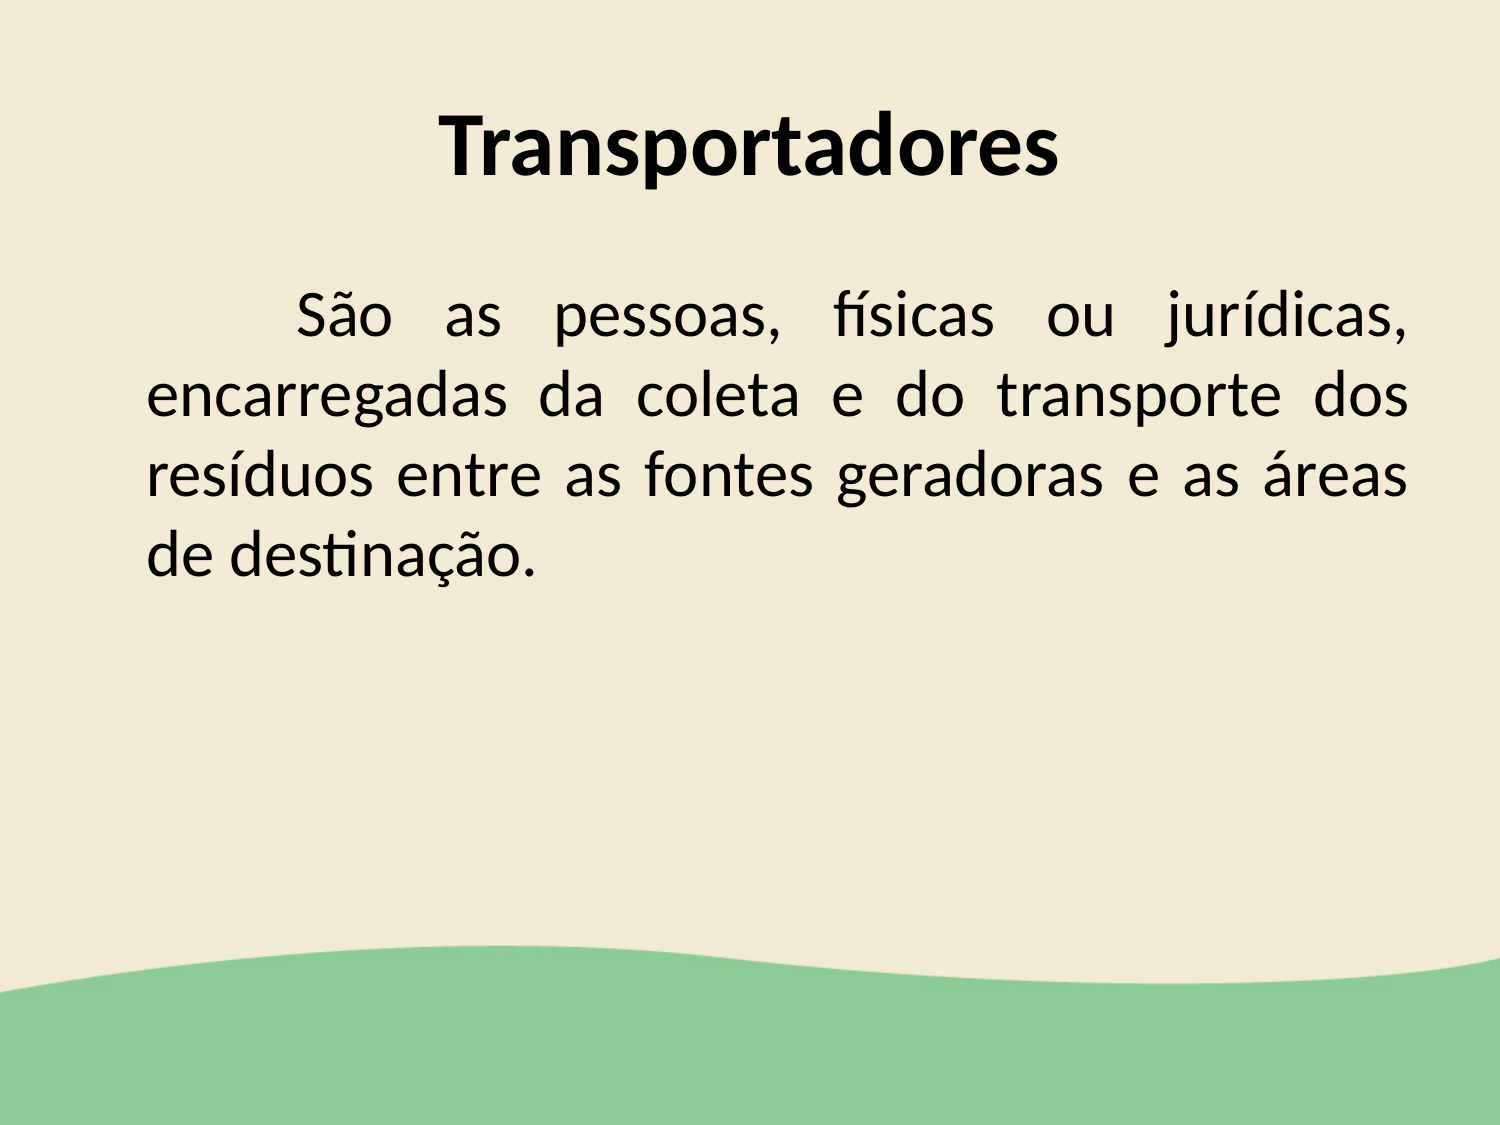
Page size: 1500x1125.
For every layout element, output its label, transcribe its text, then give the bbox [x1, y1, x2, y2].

picture [0, 0, 1500, 1125]
title Transportadores [75, 45, 1425, 233]
list São as pessoas, físicas ou jurídicas, encarregadas da coleta e do transporte dos resíduos entre as fontes geradoras e as áreas de destinação. [75, 262, 1425, 1005]
